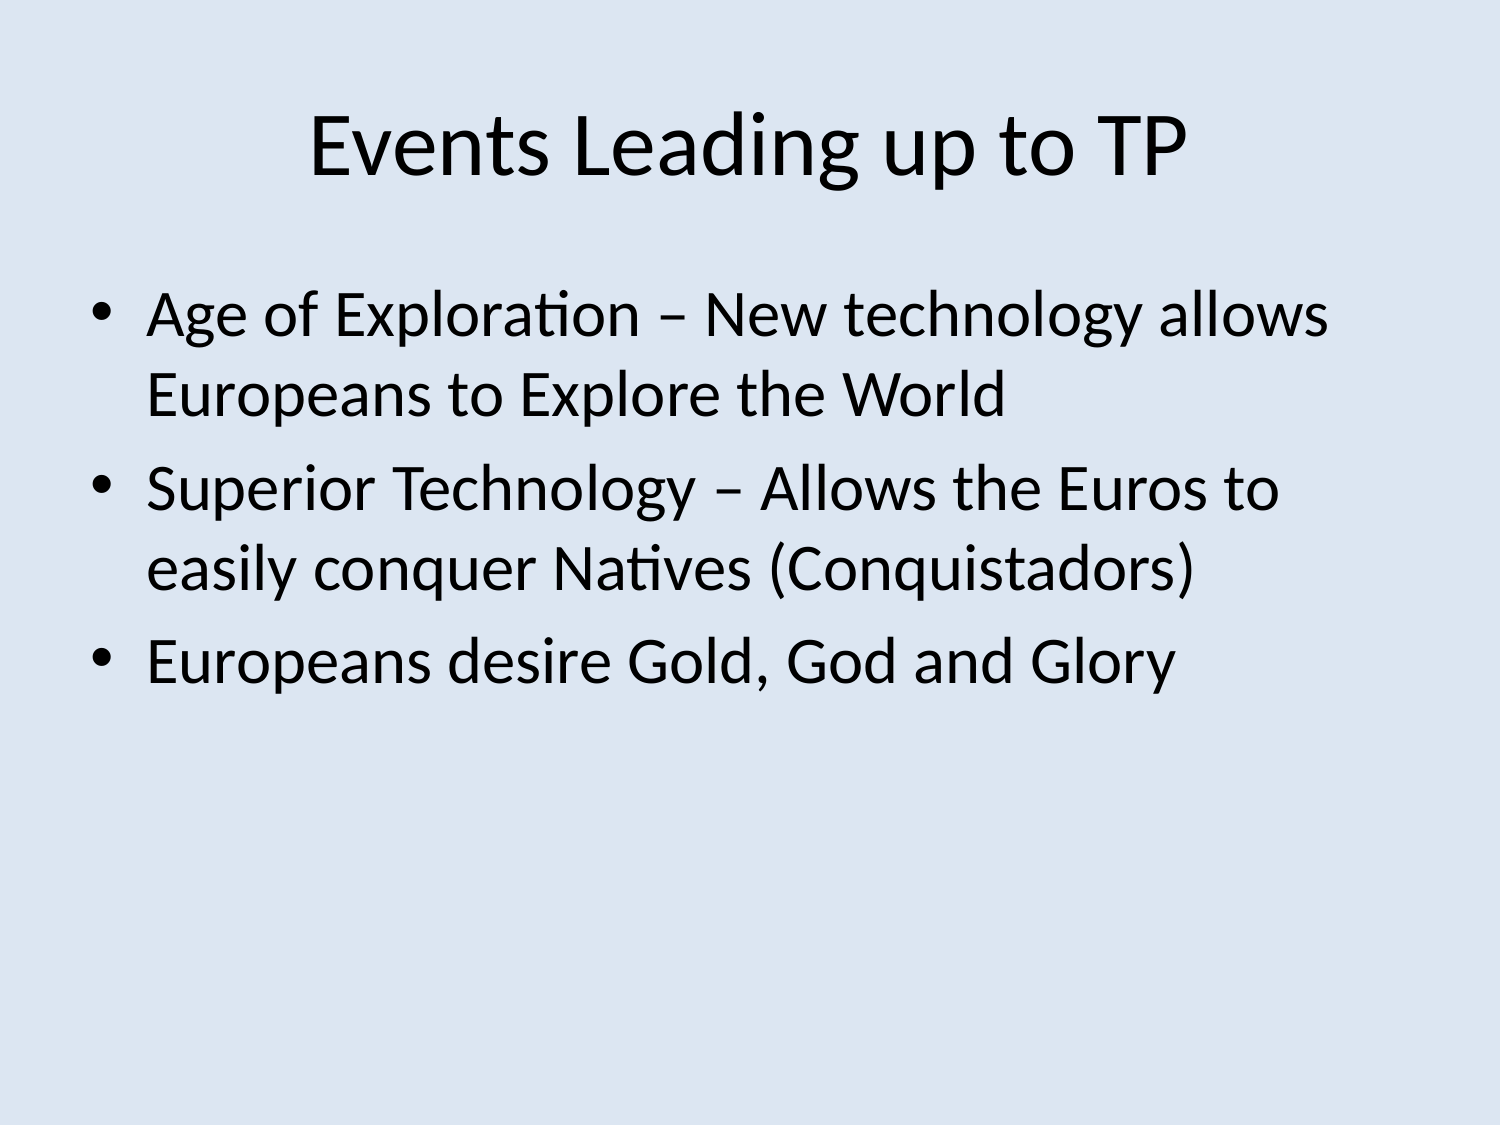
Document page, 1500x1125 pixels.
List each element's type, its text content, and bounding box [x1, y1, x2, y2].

list Age of Exploration – New technology allows Europeans to Explore the World Superior Technology – Allows the Euros to easily conquer Natives (Conquistadors) Europeans desire Gold, God and Glory [75, 262, 1425, 1005]
title Events Leading up to TP [75, 45, 1425, 233]
